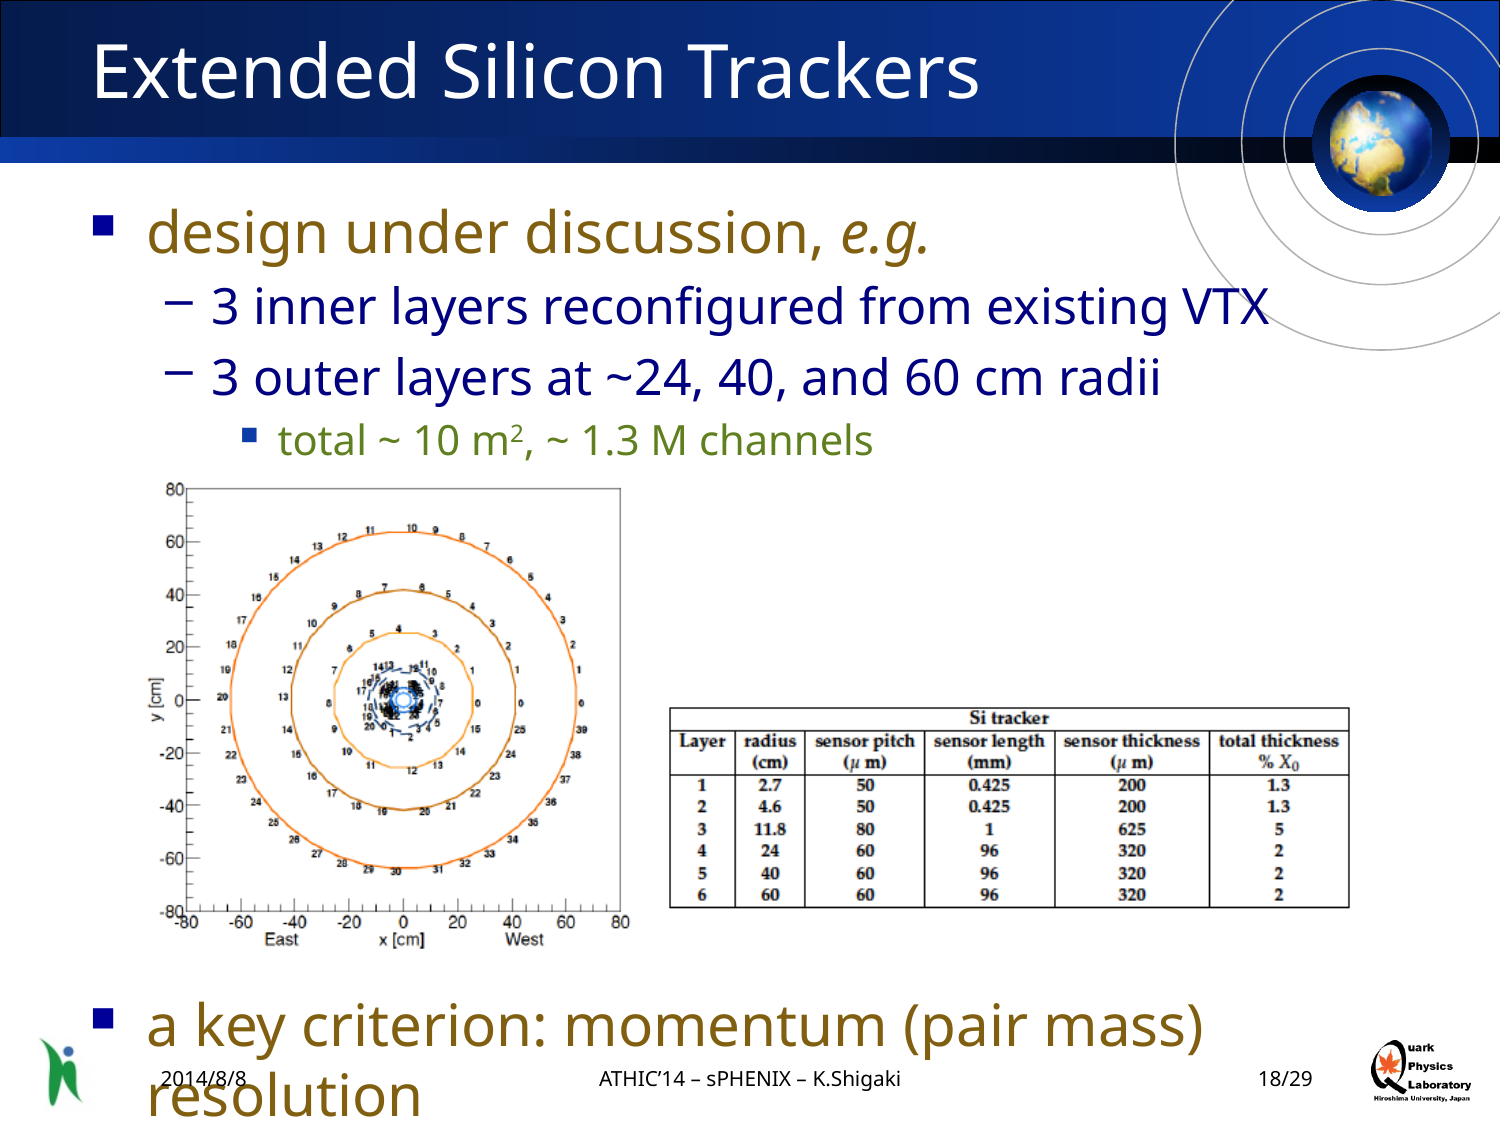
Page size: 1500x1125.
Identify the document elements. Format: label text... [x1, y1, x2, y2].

slide_number 17/29 [1221, 1058, 1328, 1103]
list design under discussion, e.g. 3 inner layers reconfigured from existing VTX 3 outer layers at ~24, 40, and 60 cm radii total ~ 10 m2, ~ 1.3 M channels a key criterion: momentum (pair mass) resolution [75, 187, 1424, 1036]
picture [141, 480, 633, 953]
footer ATHIC’14 – sPHENIX – K.Shigaki [257, 1058, 1221, 1103]
picture [0, 1019, 141, 1125]
title Extended Silicon Trackers [75, 0, 1294, 138]
picture [1330, 91, 1432, 196]
picture [1371, 1040, 1471, 1102]
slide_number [145, 1058, 257, 1103]
picture [668, 706, 1353, 910]
